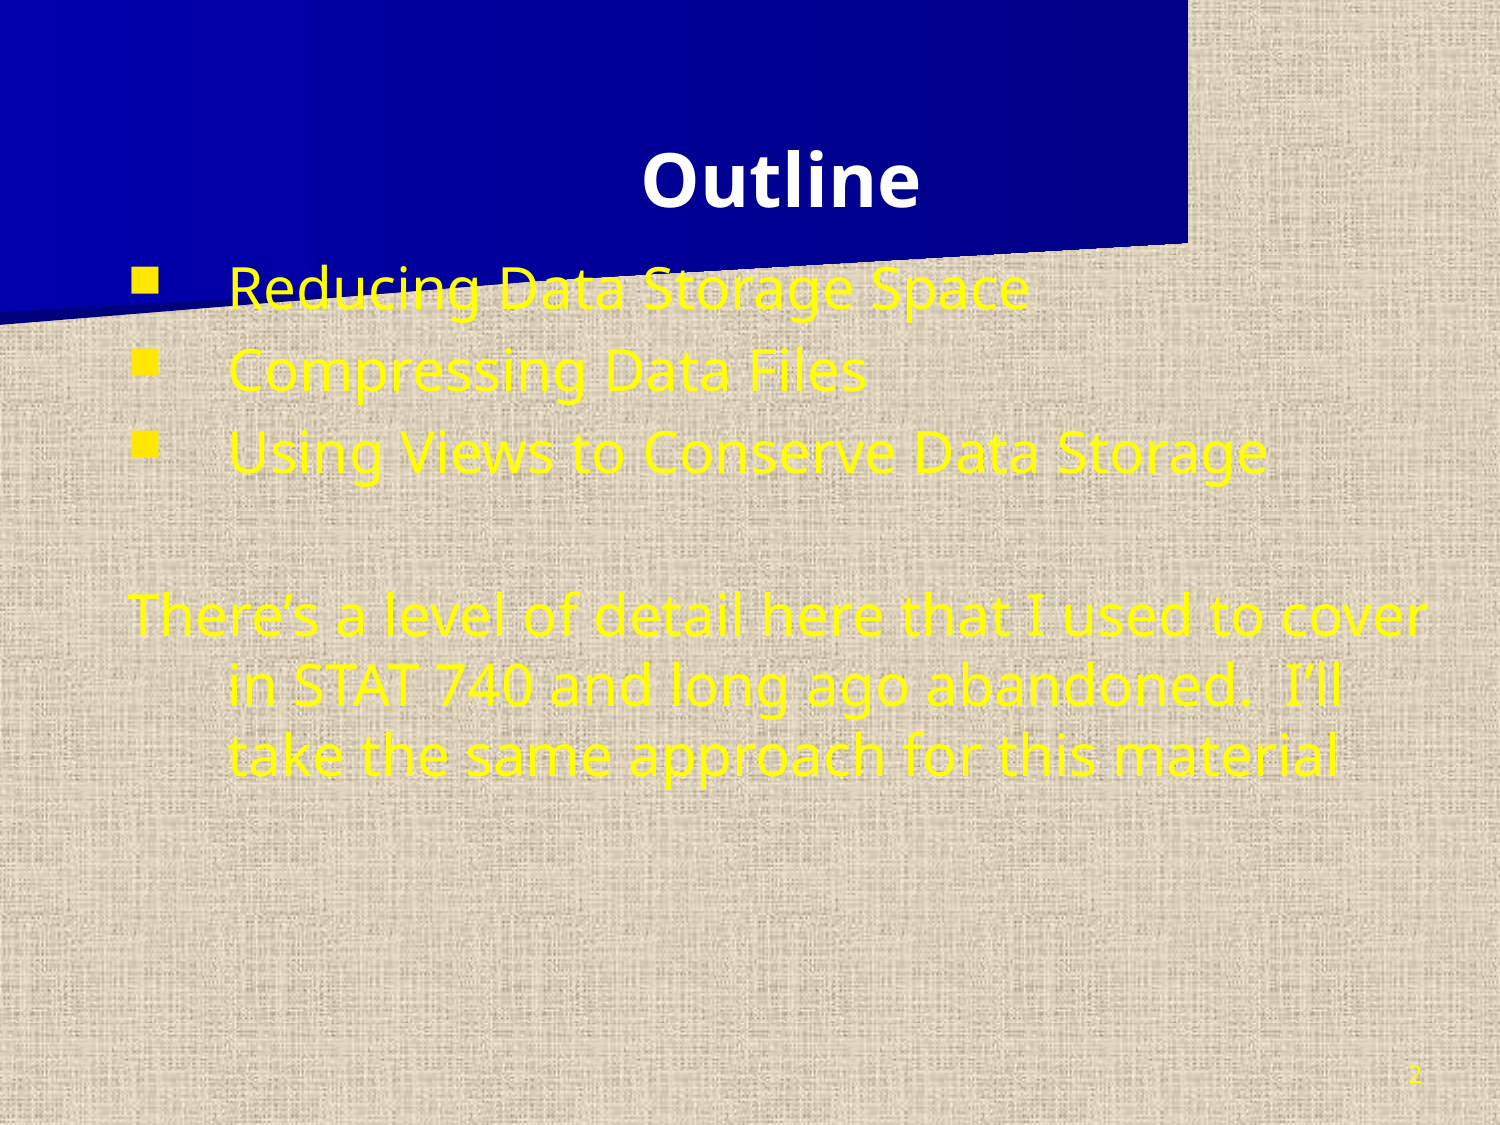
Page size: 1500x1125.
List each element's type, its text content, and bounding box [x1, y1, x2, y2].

list Outline Reducing Data Storage Space Compressing Data Files Using Views to Conserve Data Storage There’s a level of detail here that I used to cover in STAT 740 and long ago abandoned. I’ll take the same approach for this material [112, 124, 1451, 1026]
picture [0, 0, 1500, 1125]
slide_number 2 [512, 1026, 1438, 1101]
